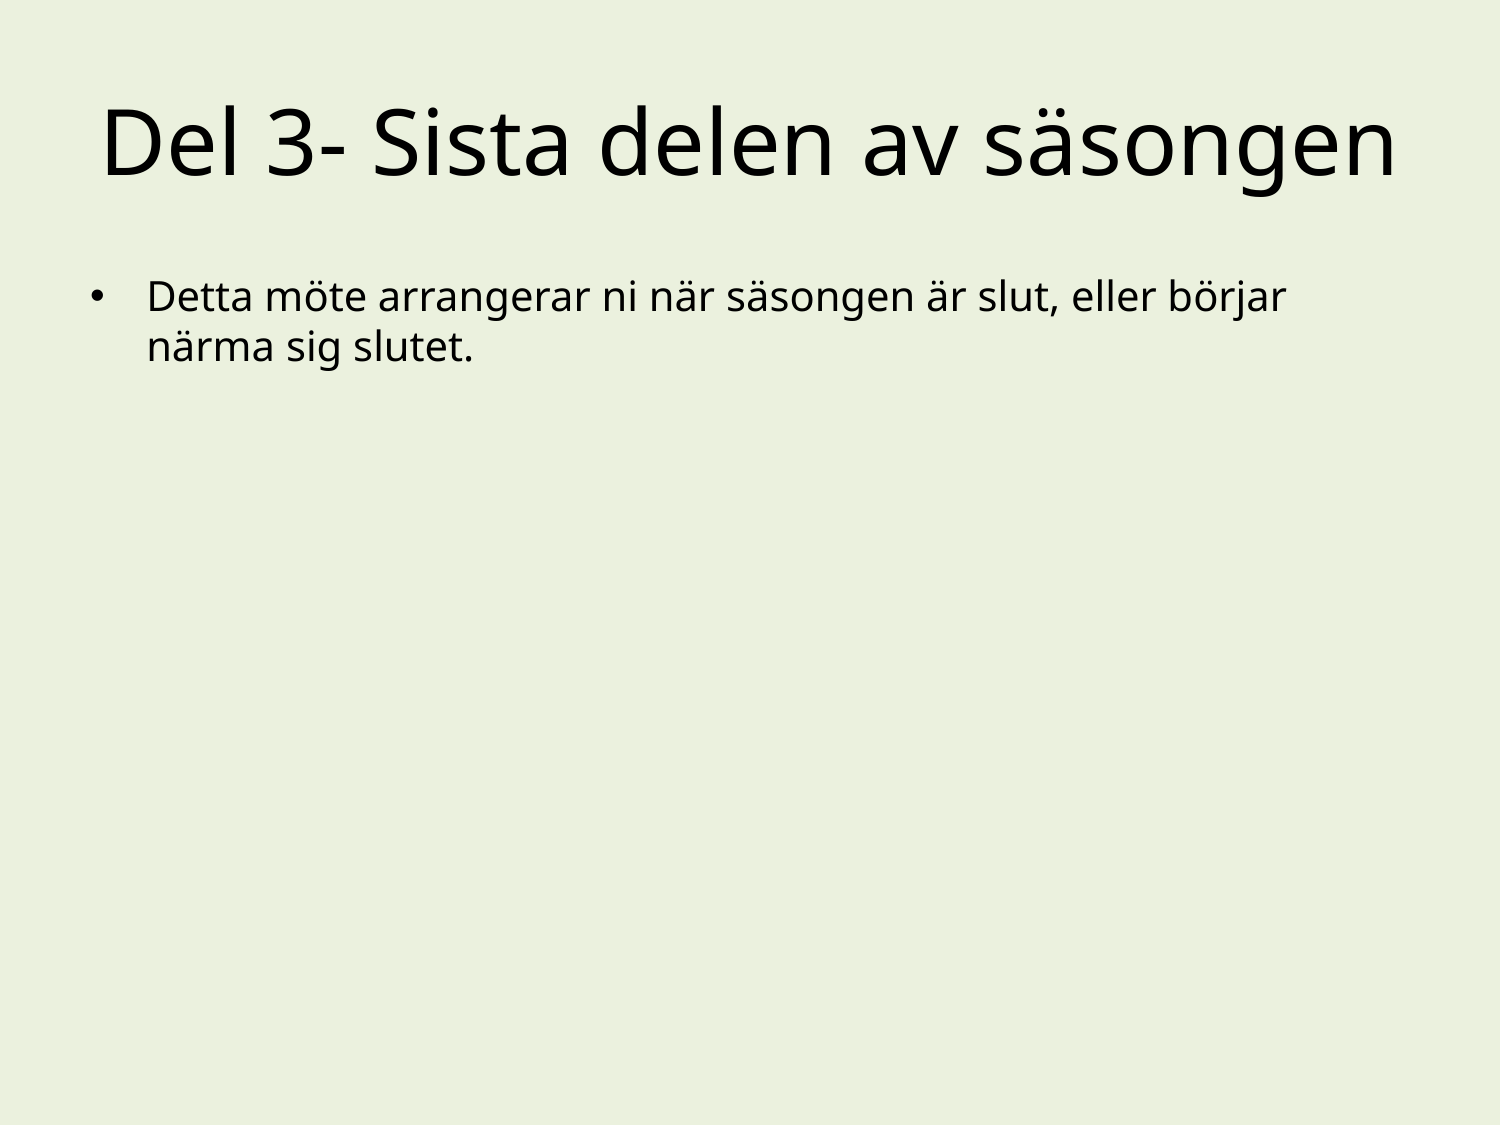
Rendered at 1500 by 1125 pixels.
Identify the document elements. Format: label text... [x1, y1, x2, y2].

title Del 3- Sista delen av säsongen [75, 45, 1425, 233]
list Detta möte arrangerar ni när säsongen är slut, eller börjar närma sig slutet. [75, 262, 1425, 1005]
